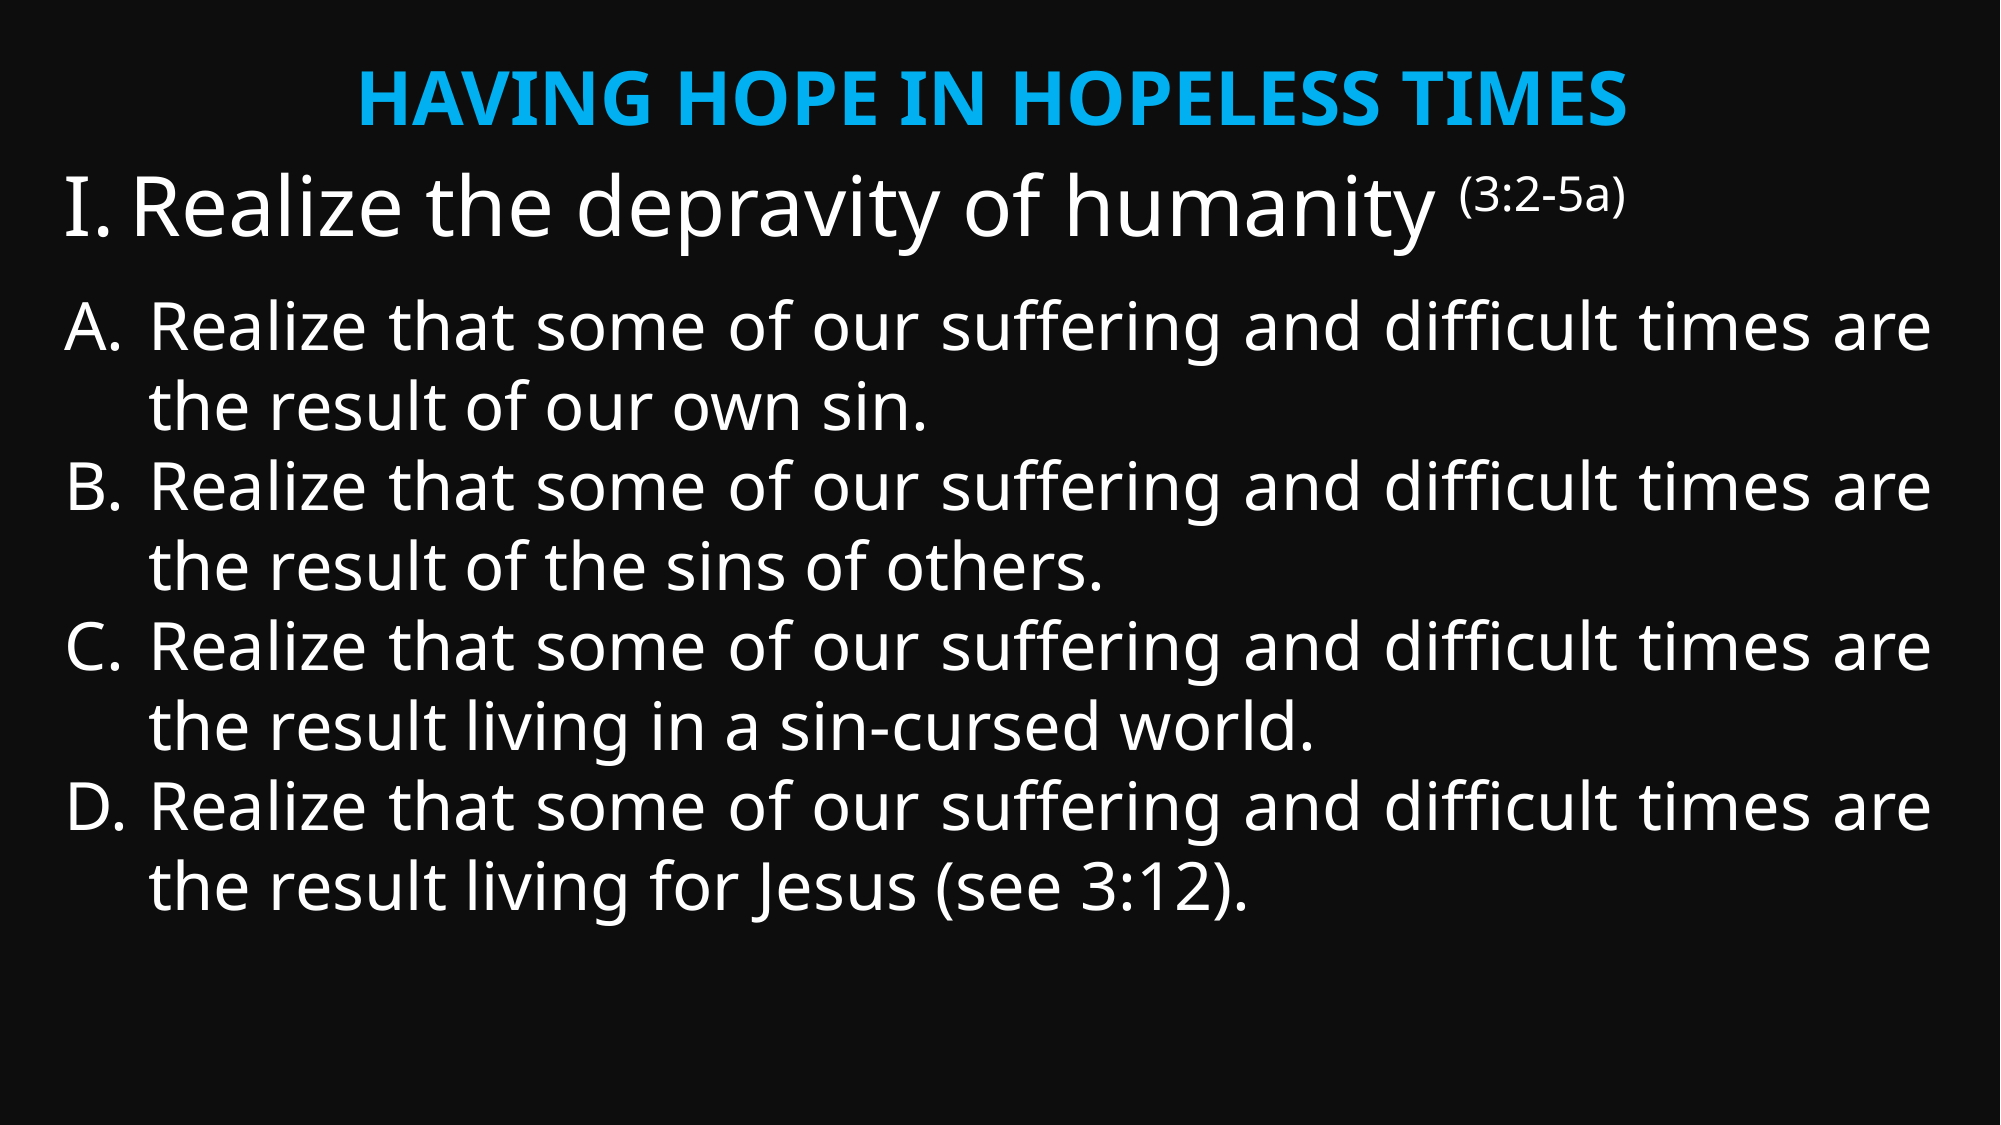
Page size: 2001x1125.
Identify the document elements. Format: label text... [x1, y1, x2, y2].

subtitle Having Hope in Hopeless times [34, 42, 1951, 184]
text_box Realize the depravity of humanity (3:2-5a) [49, 145, 1951, 261]
text_box Realize that some of our suffering and difficult times are the result of our own sin. Realize that some of our suffering and difficult times are the result of the sins of others. Realize that some of our suffering and difficult times are the result living in a sin-cursed world. Realize that some of our suffering and difficult times are the result living for Jesus (see 3:12). [49, 276, 1951, 992]
